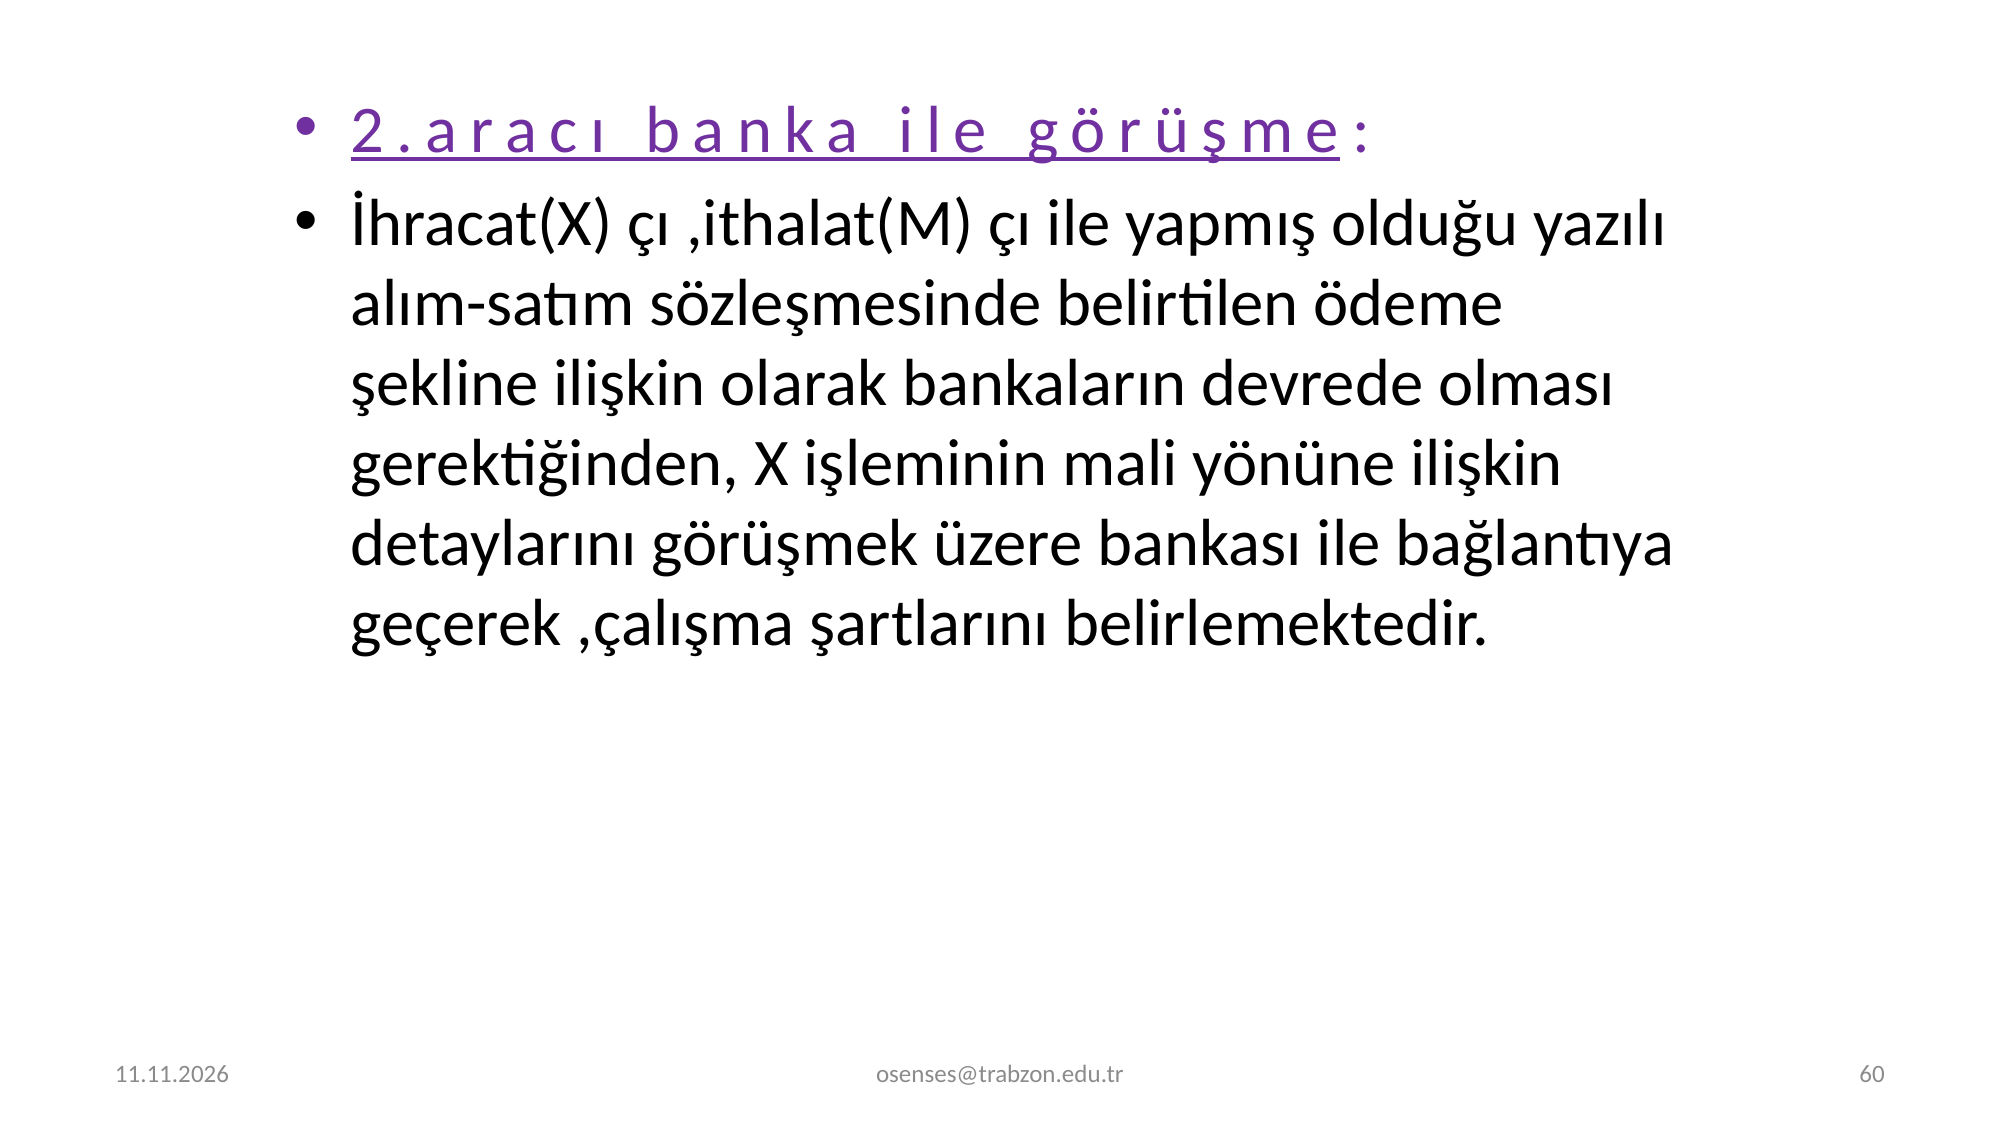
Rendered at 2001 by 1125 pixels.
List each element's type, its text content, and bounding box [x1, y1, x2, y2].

list 2.aracı banka ile görüşme: İhracat(X) çı ,ithalat(M) çı ile yapmış olduğu yazılı alım-satım sözleşmesinde belirtilen ödeme şekline ilişkin olarak bankaların devrede olması gerektiğinden, X işleminin mali yönüne ilişkin detaylarını görüşmek üzere bankası ile bağlantıya geçerek ,çalışma şartlarını belirlemektedir. [279, 78, 1721, 1005]
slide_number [99, 1042, 567, 1103]
slide_number 60 [1433, 1042, 1900, 1103]
footer osenses@trabzon.edu.tr [683, 1042, 1317, 1103]
